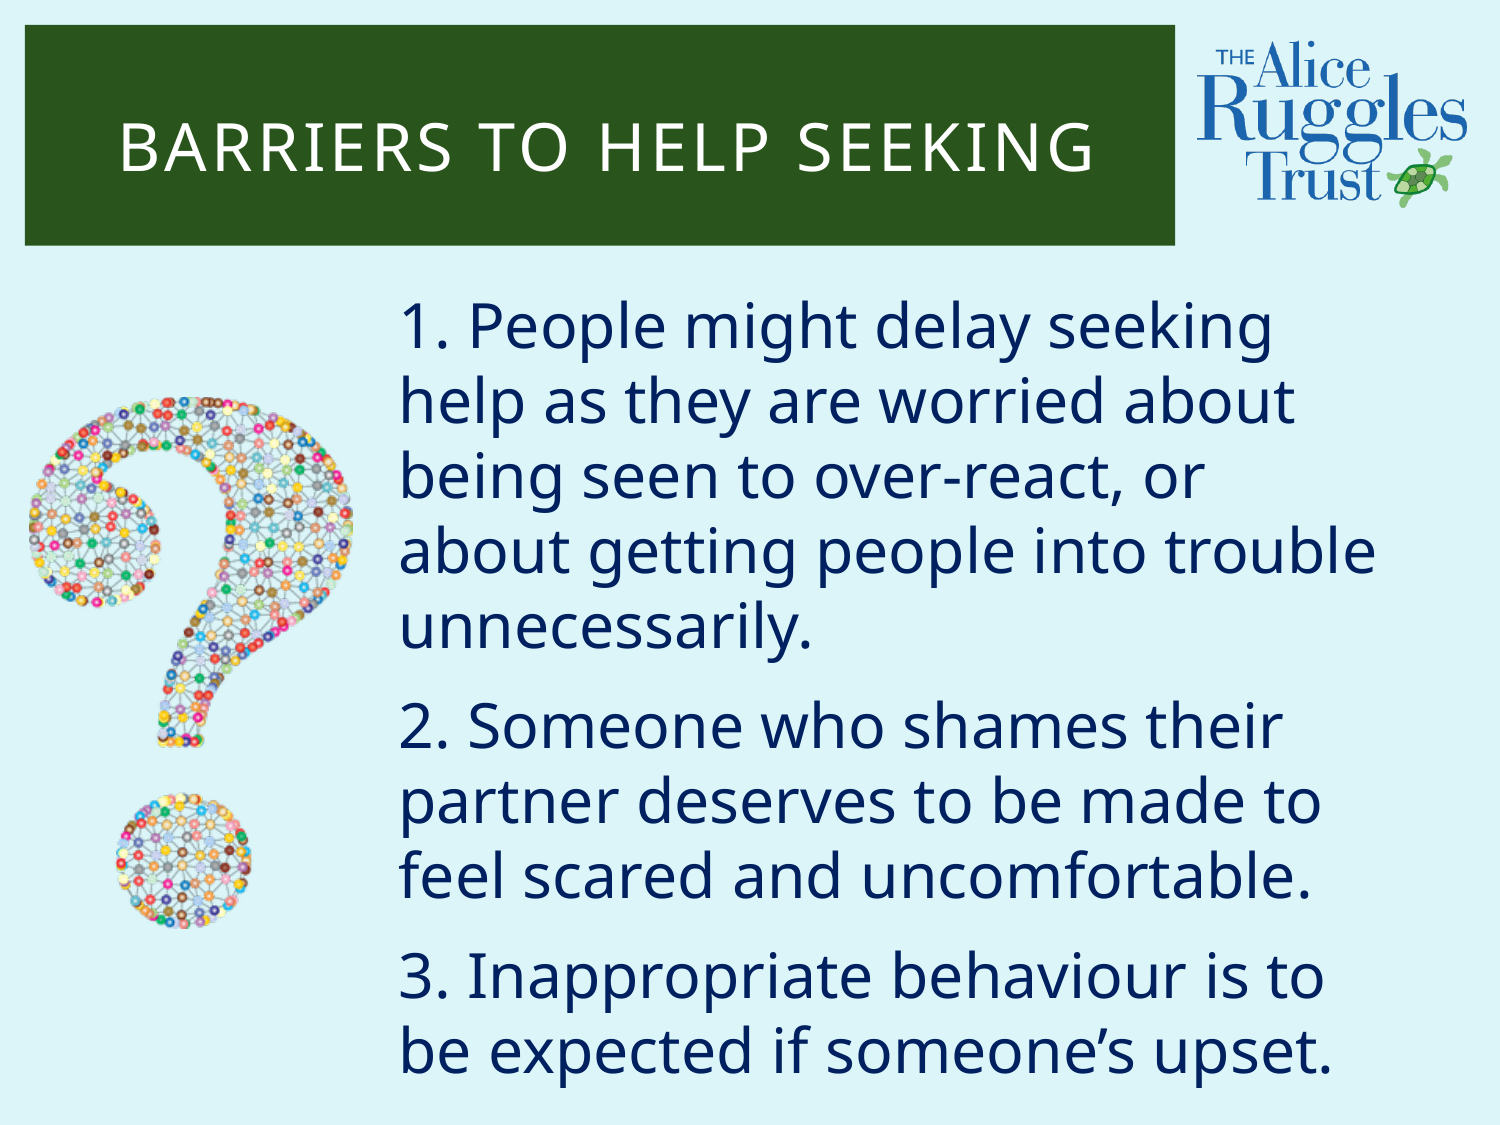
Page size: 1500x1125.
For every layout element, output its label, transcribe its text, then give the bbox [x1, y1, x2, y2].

picture [29, 396, 354, 929]
text_box 1. People might delay seeking help as they are worried about being seen to over-react, or about getting people into trouble unnecessarily. 2. Someone who shames their partner deserves to be made to feel scared and uncomfortable. 3. Inappropriate behaviour is to be expected if someone’s upset. [383, 278, 1400, 1093]
title Barriers to help seeking [62, 58, 1152, 232]
picture [1197, 40, 1467, 208]
